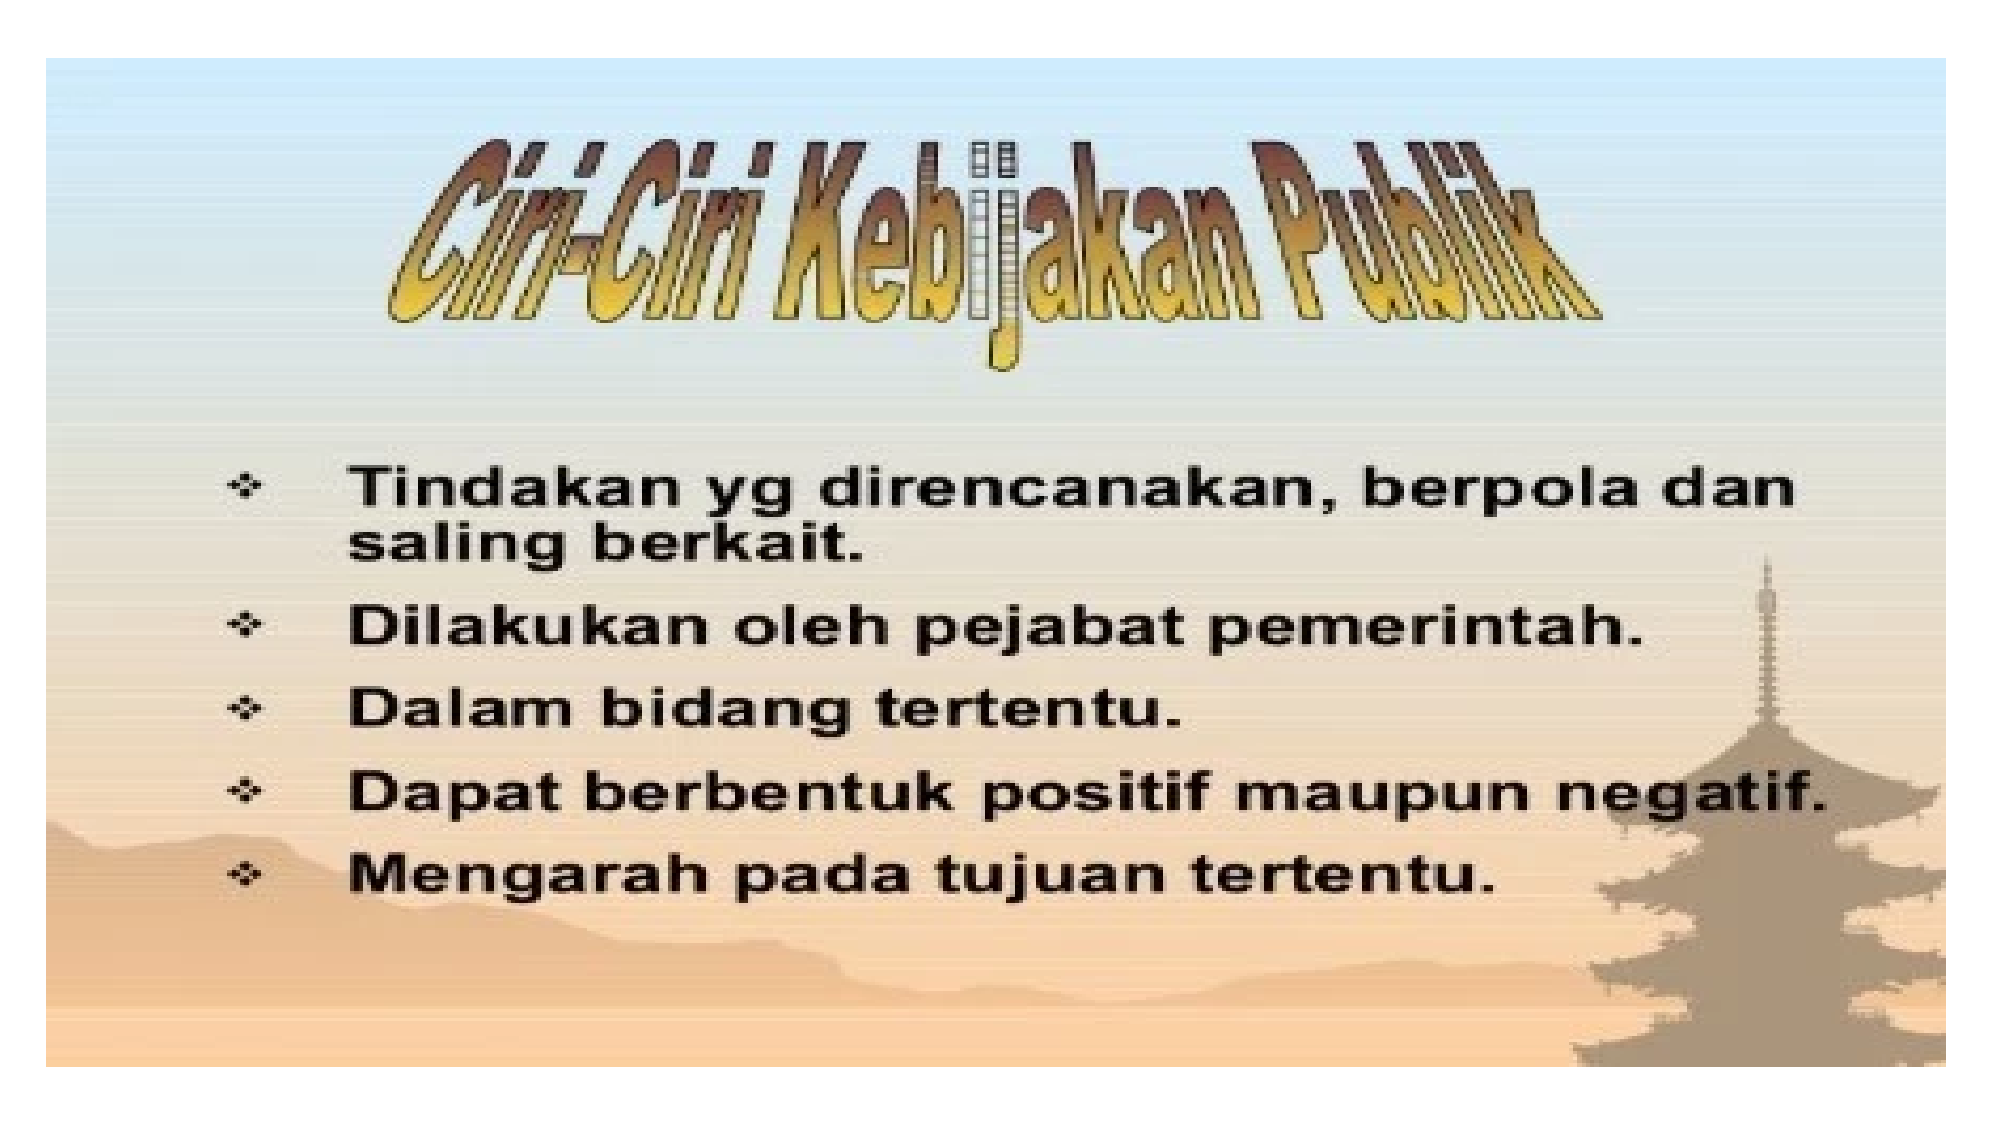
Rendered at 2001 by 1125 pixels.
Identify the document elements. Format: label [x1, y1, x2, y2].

picture [46, 58, 1946, 1067]
